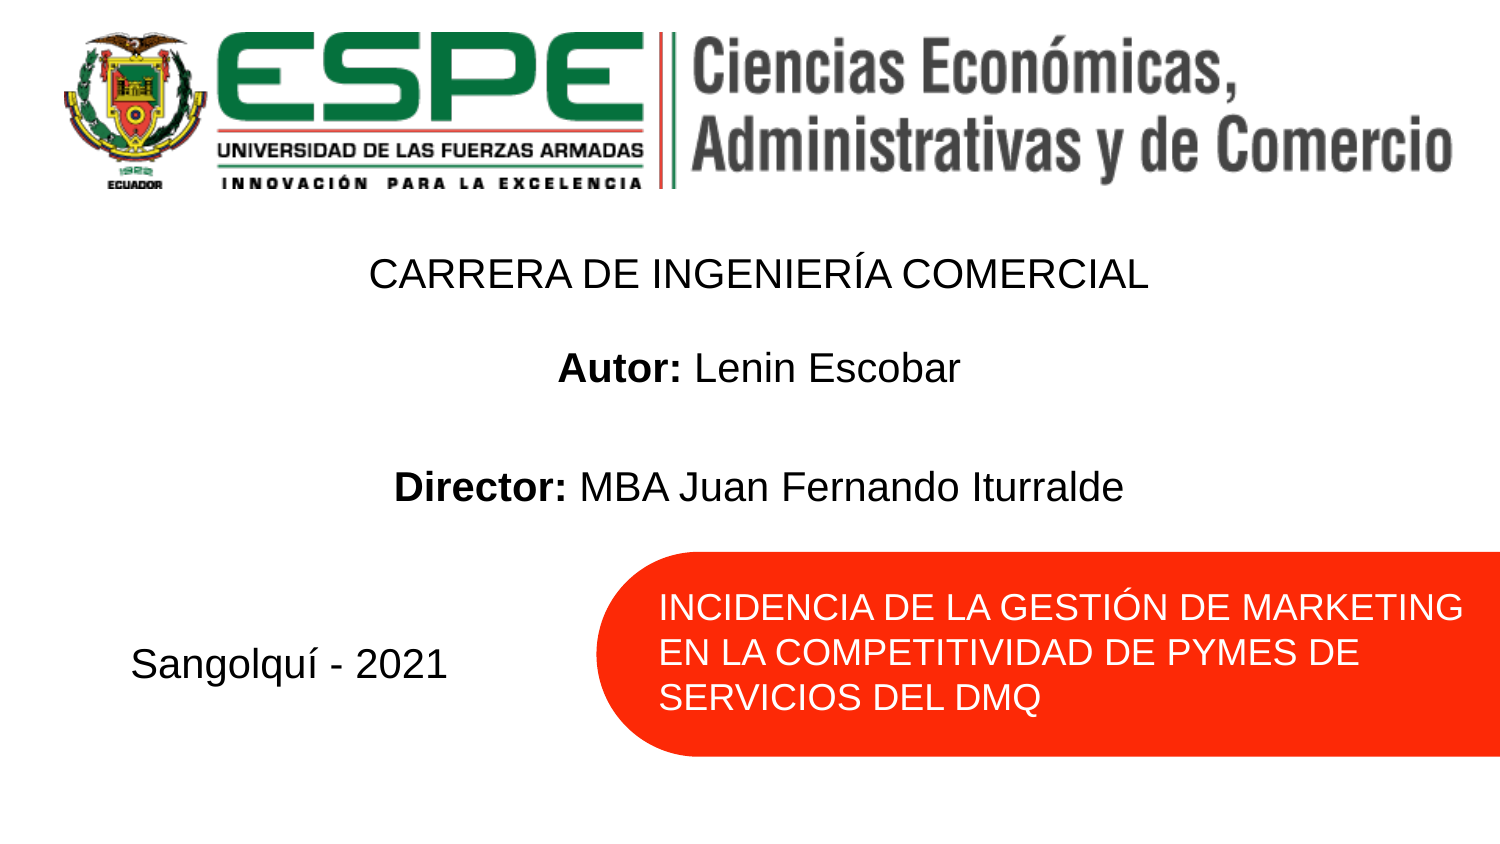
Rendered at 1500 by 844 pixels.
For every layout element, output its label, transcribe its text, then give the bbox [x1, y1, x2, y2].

text_box CARRERA DE INGENIERÍA COMERCIAL [174, 227, 1344, 316]
text_box Sangolquí - 2021 [17, 617, 561, 706]
text_box Director: MBA Juan Fernando Iturralde [174, 440, 1344, 529]
text_box Autor: Lenin Escobar [174, 322, 1344, 410]
picture [64, 31, 1455, 189]
text_box INCIDENCIA DE LA GESTIÓN DE MARKETING EN LA COMPETITIVIDAD DE PYMES DE SERVICIOS DEL DMQ [643, 575, 1495, 753]
text_box [594, 549, 1500, 759]
